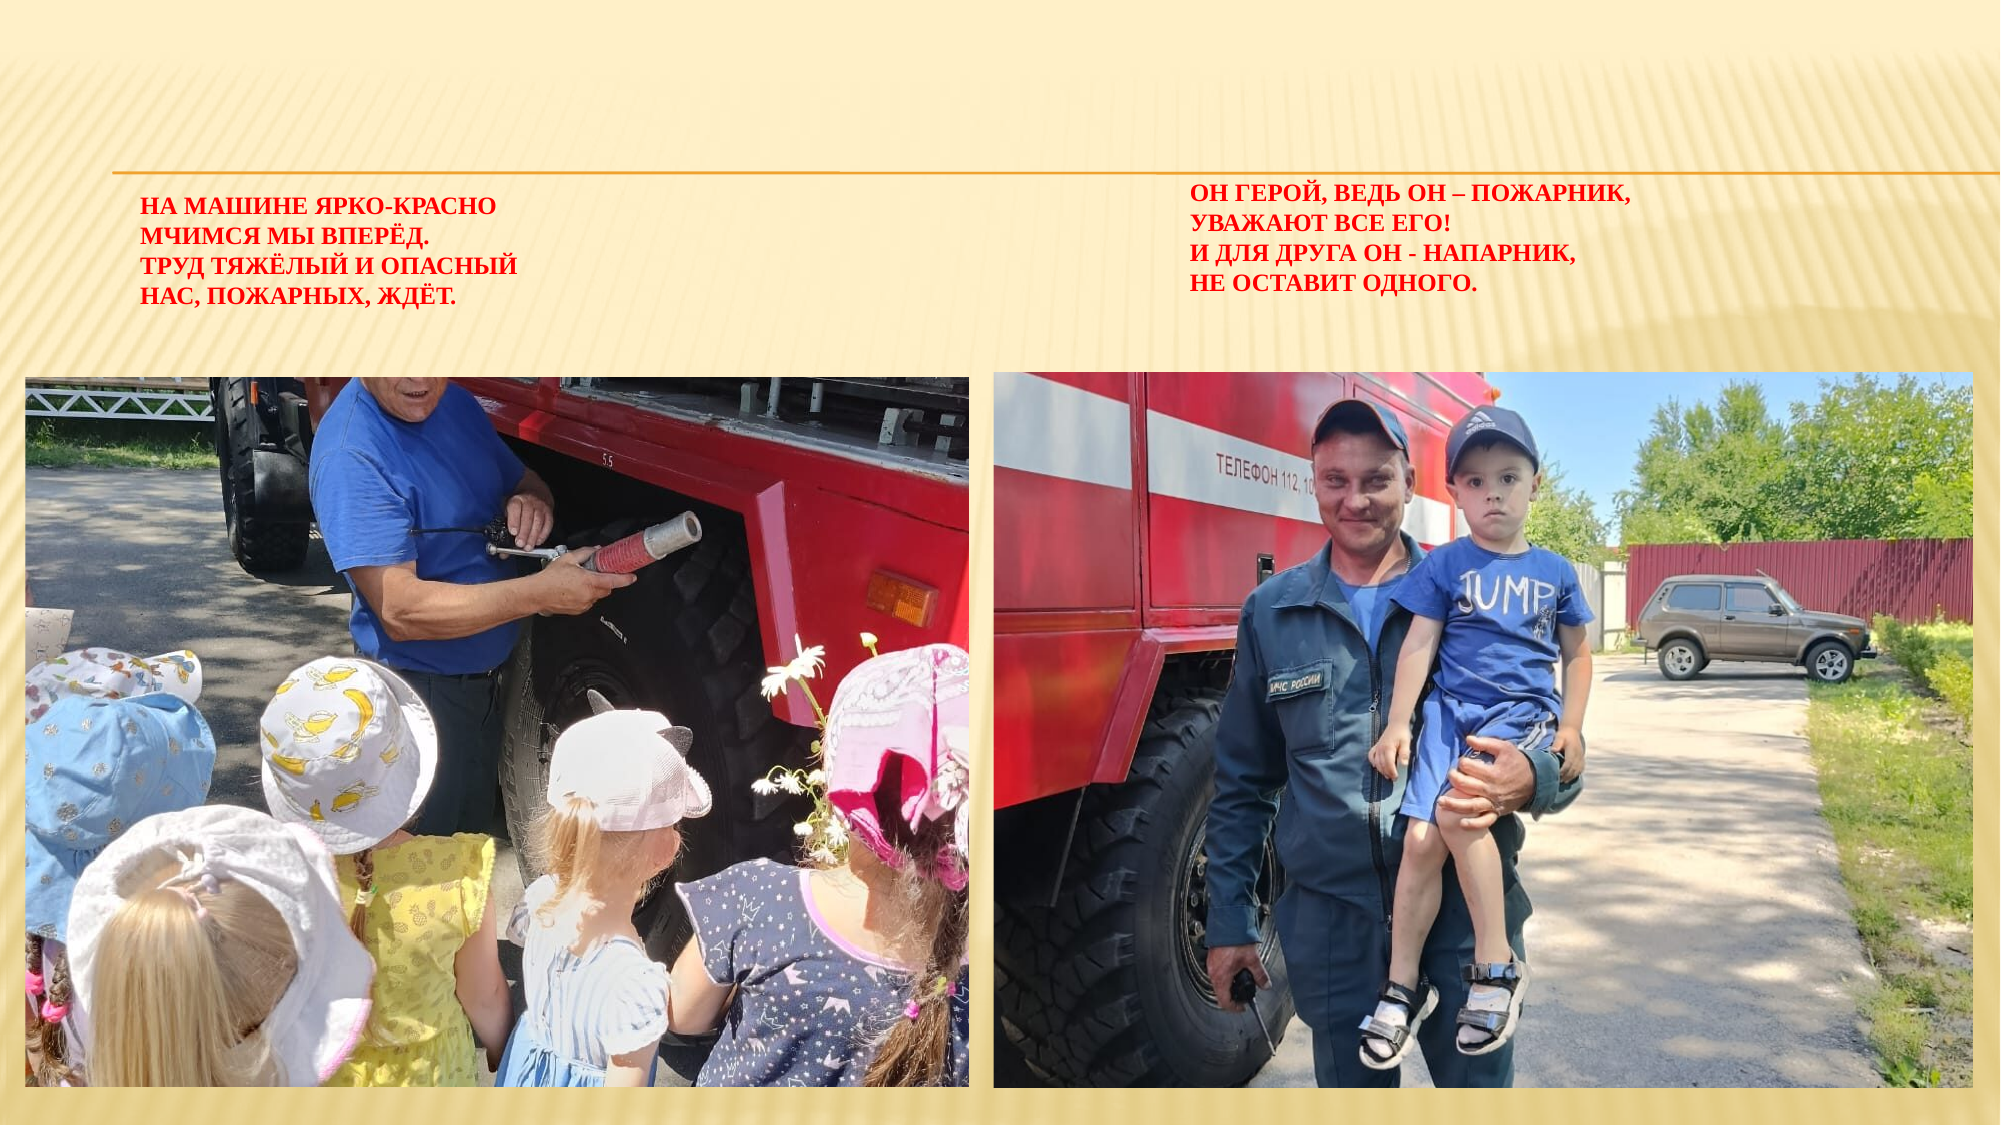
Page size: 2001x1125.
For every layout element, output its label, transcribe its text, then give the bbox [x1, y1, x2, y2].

picture [993, 372, 1974, 1088]
title На машине ярко-красно Мчимся мы вперёд. Труд тяжёлый и опасный Нас, пожарных, ждёт. [125, 151, 951, 375]
list ОН ГЕРОЙ, ВЕДЬ ОН – ПОЖАРНИК, УВАЖАЮТ ВСЕ ЕГО! И ДЛЯ ДРУГА ОН - НАПАРНИК, НЕ ОСТАВИТ ОДНОГО. [1175, 116, 2000, 357]
picture [24, 377, 970, 1087]
